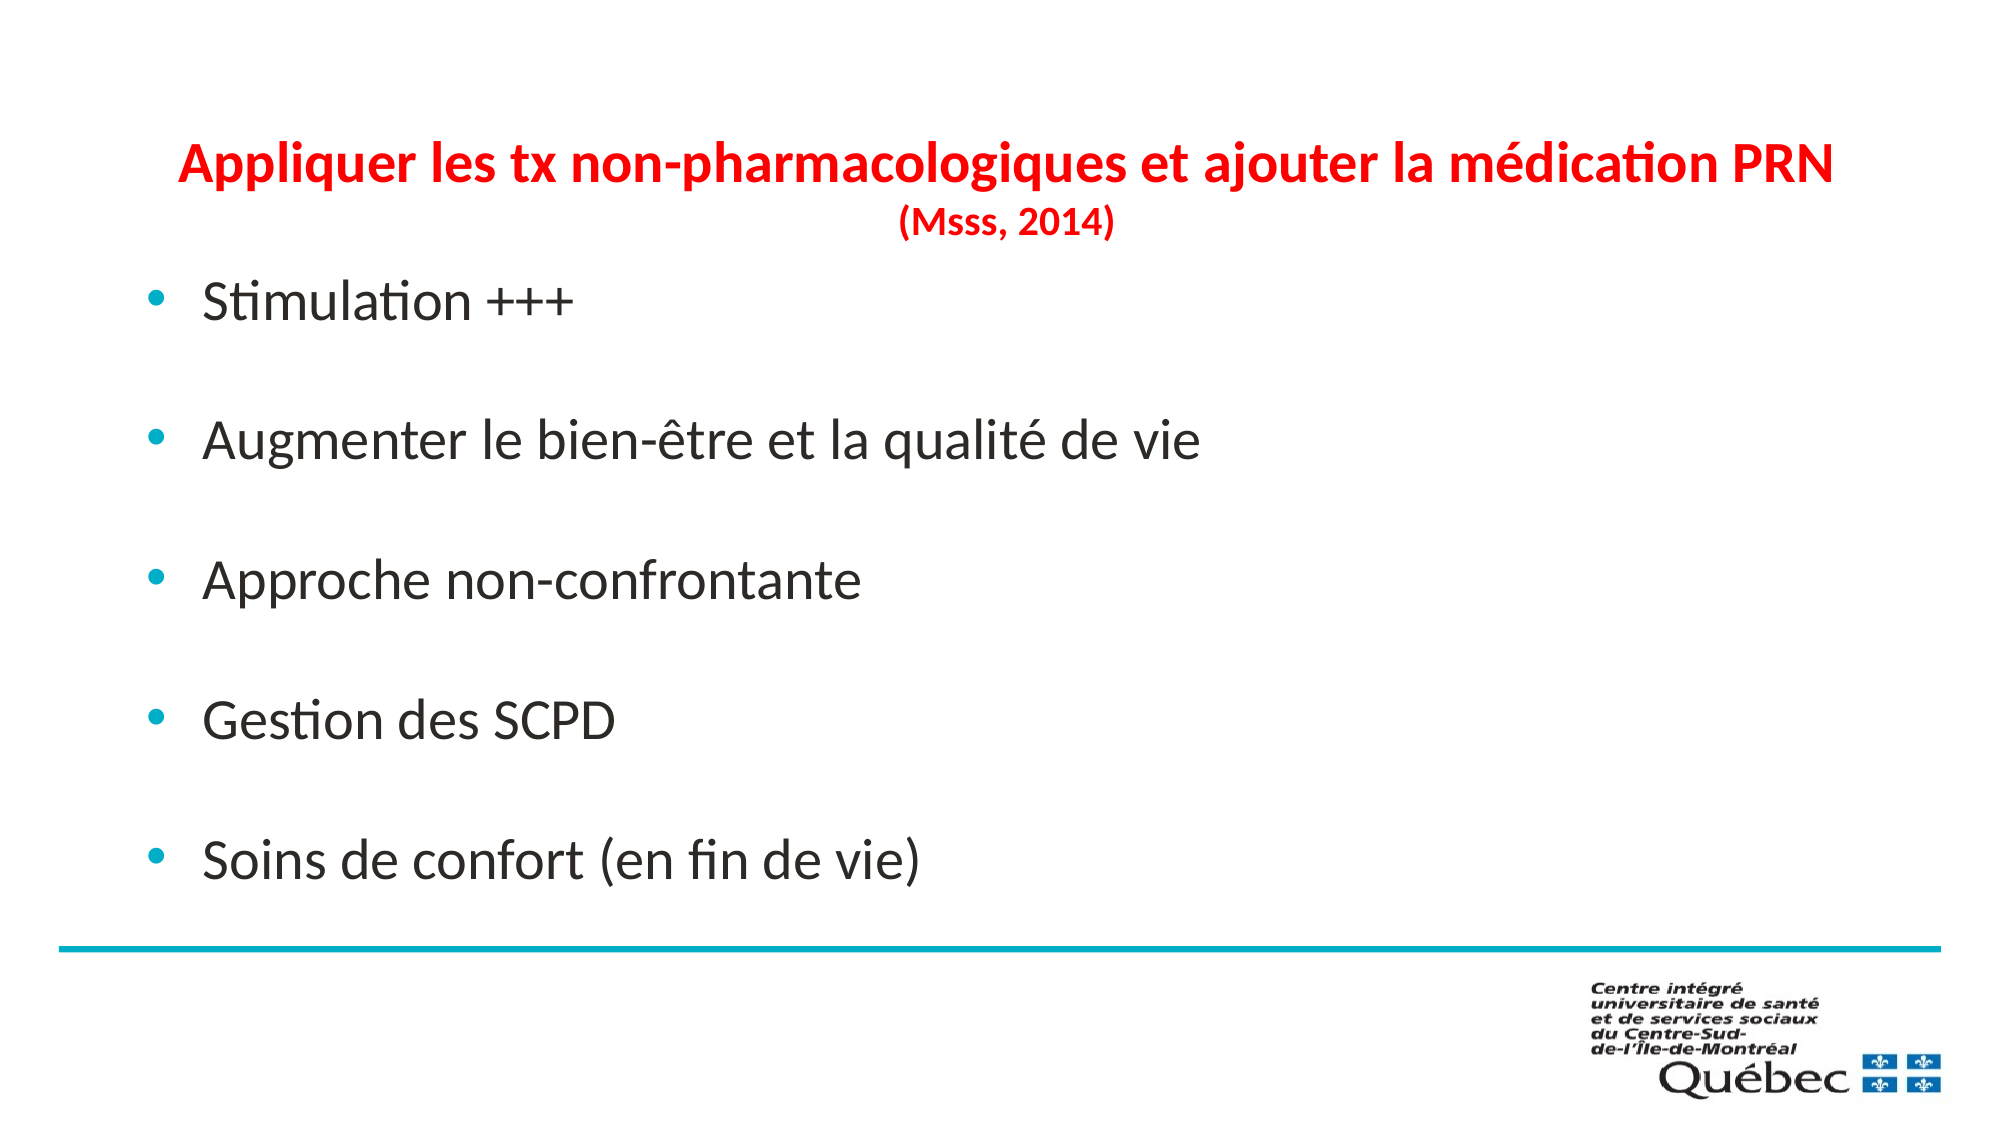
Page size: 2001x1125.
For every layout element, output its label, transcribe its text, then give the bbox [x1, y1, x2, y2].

list Stimulation +++ Augmenter le bien-être et la qualité de vie Approche non-confrontante Gestion des SCPD Soins de confort (en fin de vie) [131, 184, 1882, 929]
picture [1558, 957, 1975, 1117]
title Appliquer les tx non-pharmacologiques et ajouter la médication PRN (Msss, 2014) [131, 103, 1882, 184]
